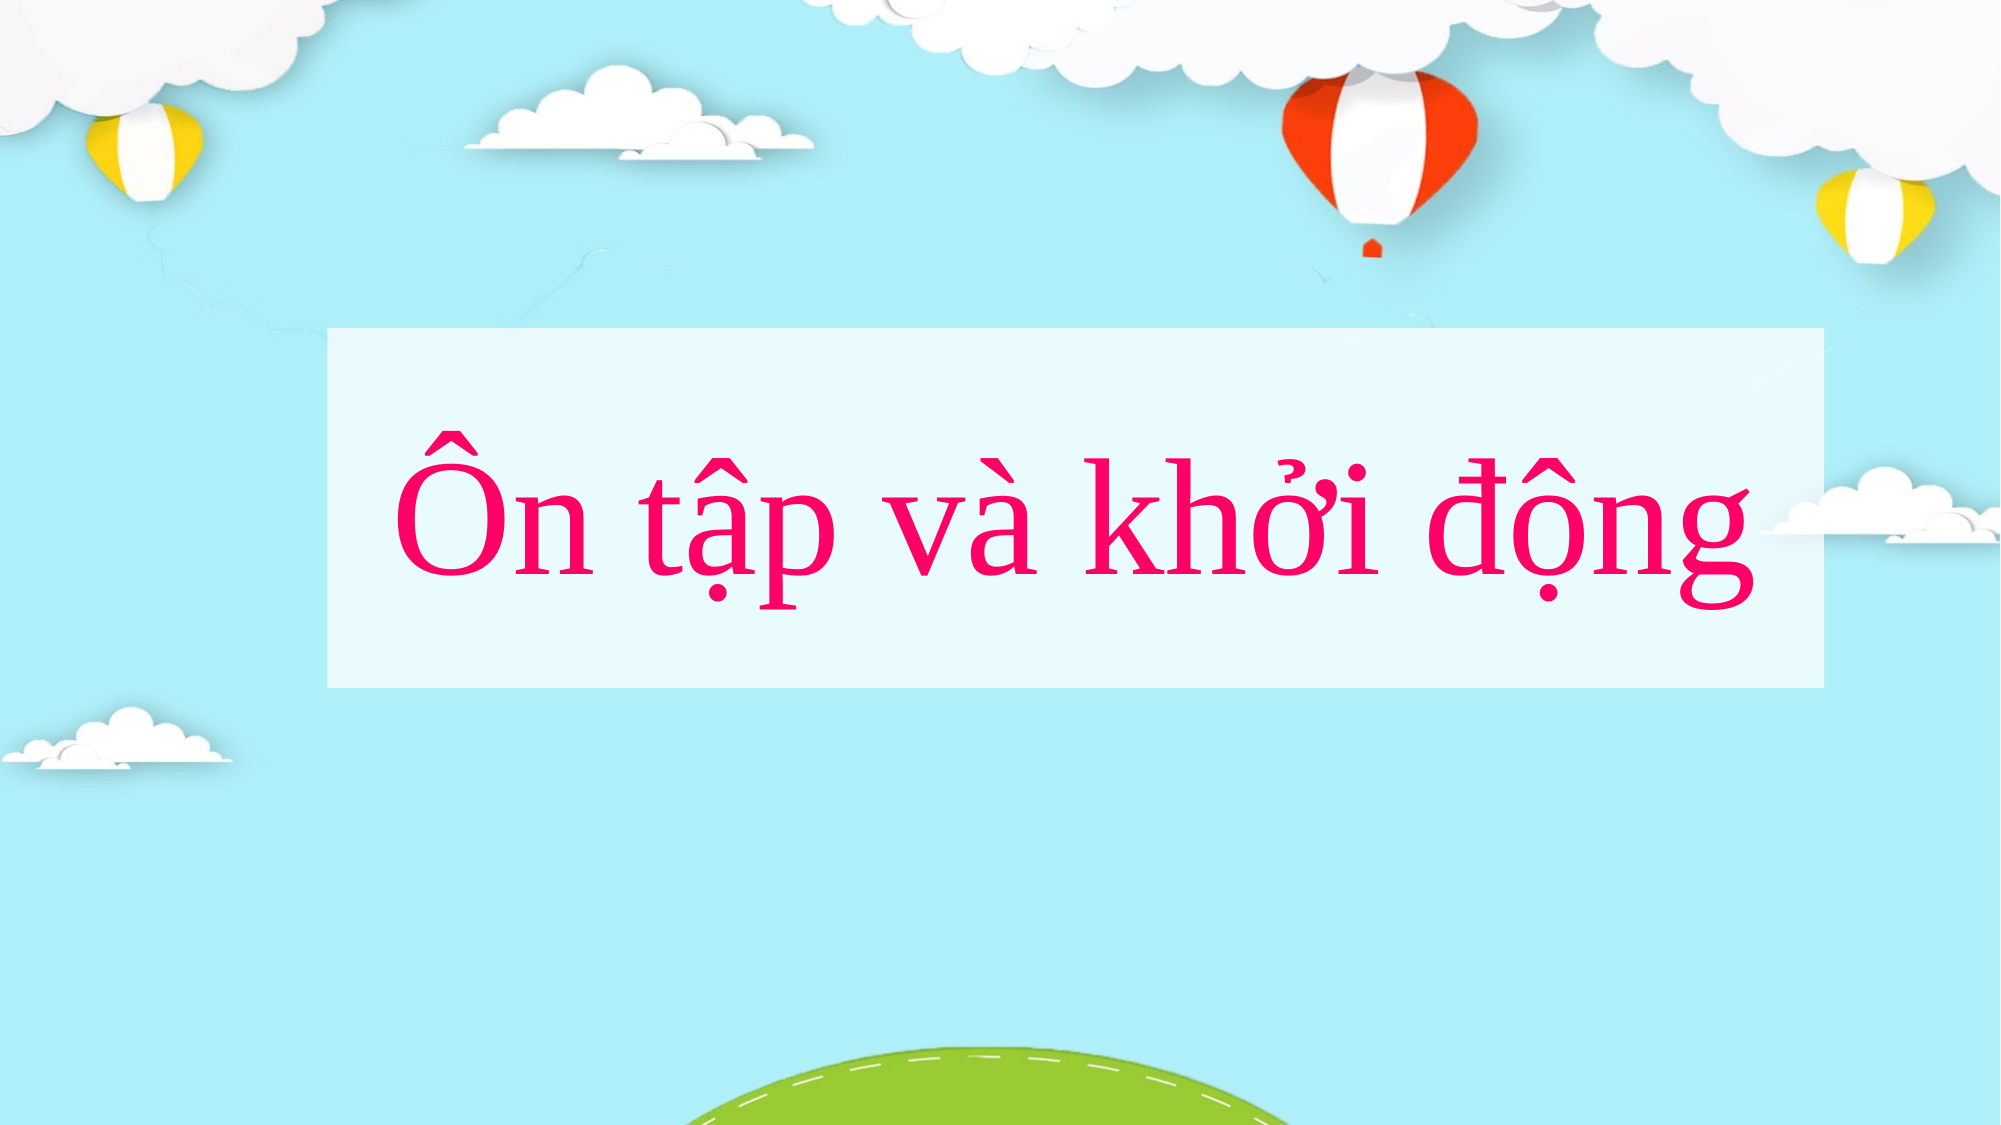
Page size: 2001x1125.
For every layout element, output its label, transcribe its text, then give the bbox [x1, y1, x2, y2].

picture [0, 0, 2001, 1125]
text_box Ôn tập và khởi động [326, 327, 1825, 689]
